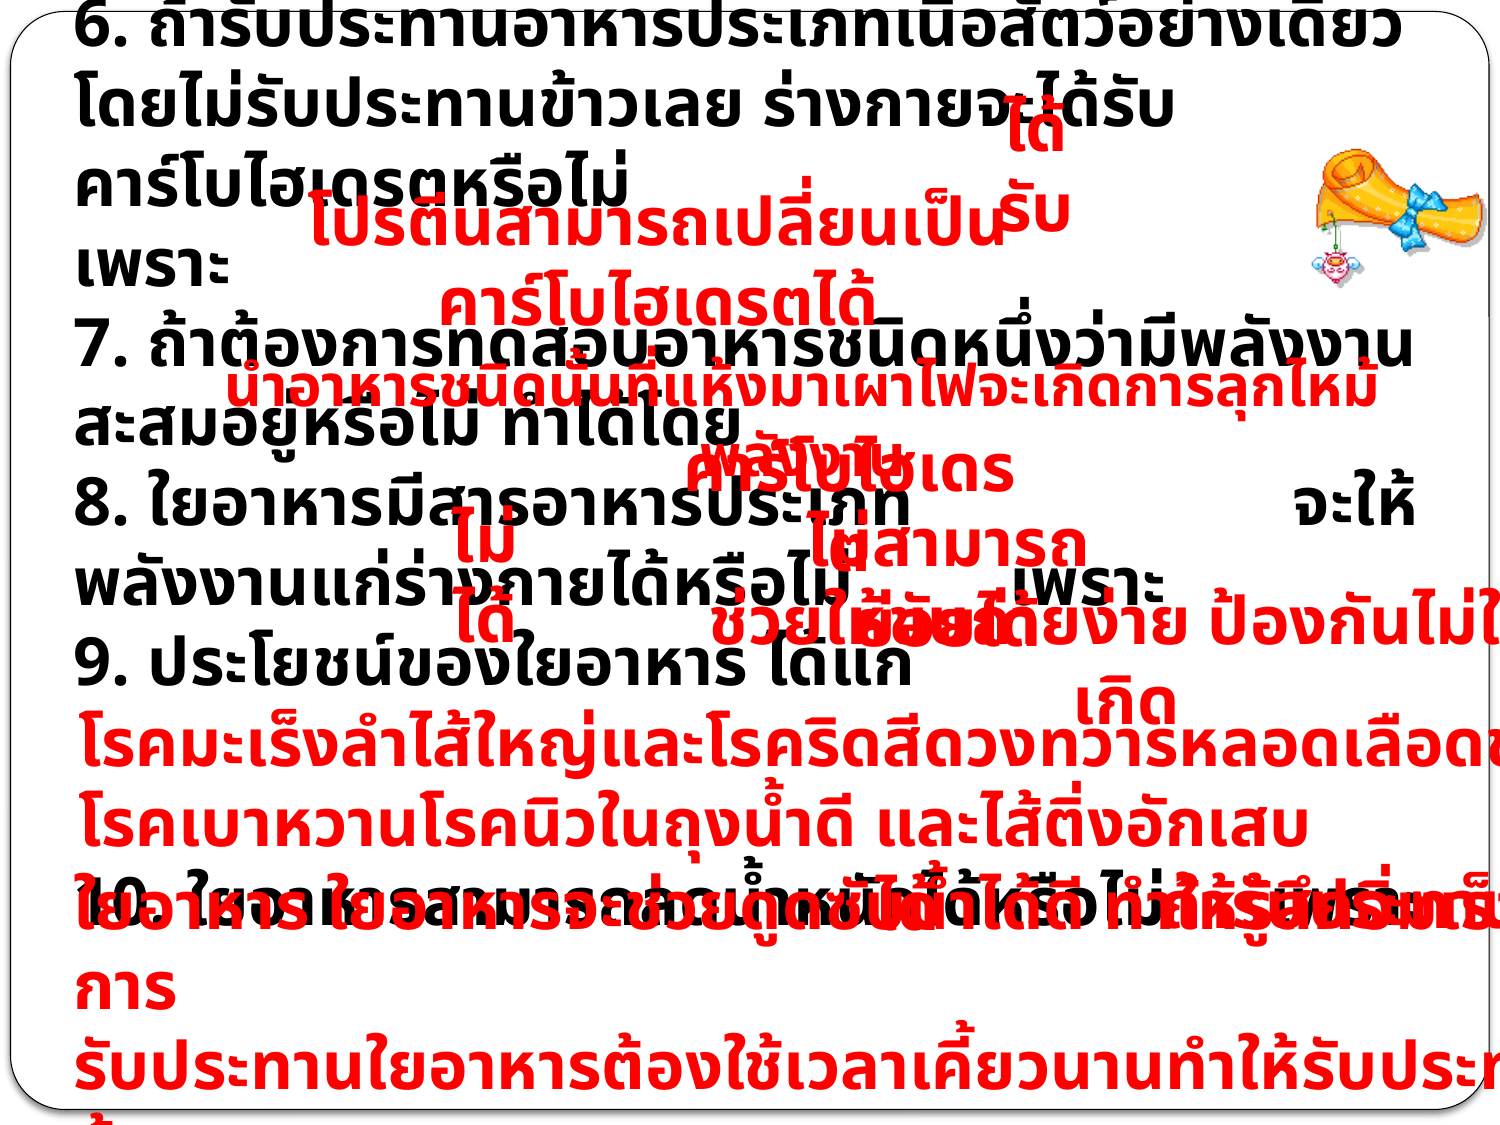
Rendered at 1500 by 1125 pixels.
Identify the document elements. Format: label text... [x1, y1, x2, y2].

text_box ไม่ได้ [410, 488, 561, 663]
picture [1296, 105, 1500, 309]
text_box ไม่สามารถย่อยได้ [737, 492, 1160, 570]
text_box คาร์โบไฮเดรต [667, 417, 1032, 593]
text_box โรคมะเร็งลำไส้ใหญ่และโรคริดสีดวงทวารหลอดเลือดขอด โรคเบาหวานโรคนิวในถุงน้ำดี และไส้ติ่งอักเสบ [63, 692, 1500, 855]
text_box โปรตีนสามารถเปลี่ยนเป็นคาร์โบไฮเดรตได้ [160, 171, 1157, 347]
text_box ช่วยให้ขับถ่ายง่าย ป้องกันไม่ให้เกิด [692, 570, 1500, 692]
text_box ใยอาหาร ใยอาหารจะช่วยดูดซับน้ำได้ดี ทำให้รู้สึกอิ่มเร็ว และการ รับประทานใยอาหารต้องใช้เวลาเคี้ยวนานทำให้รับประทานได้น้อย [58, 855, 1500, 1125]
text_box ได้รับ [960, 77, 1111, 171]
text_box นำอาหารชนิดนั้นที่แห้งมาเผาไฟจะเกิดการลุกไหม้พลังงาน [163, 340, 1442, 496]
text_box 6. ถ้ารับประทานอาหารประเภทเนื้อสัตว์อย่างเดียว โดยไม่รับประทานข้าวเลย ร่างกายจะได้รับคาร์โบไฮเดรตหรือไม่ เพราะ 7. ถ้าต้องการทดสอบอาหารชนิดหนึ่งว่ามีพลังงานสะสมอยู่หรือไม่ ทำได้โดย 8. ใยอาหารมีสารอาหารประเภท จะให้พลังงานแก่ร่างกายได้หรือไม่ เพราะ 9. ประโยชน์ของใยอาหาร ได้แก่ 10. ใยอาหารสามารถลดน้ำหนักได้หรือไม่ เพราะ [58, 0, 1453, 855]
